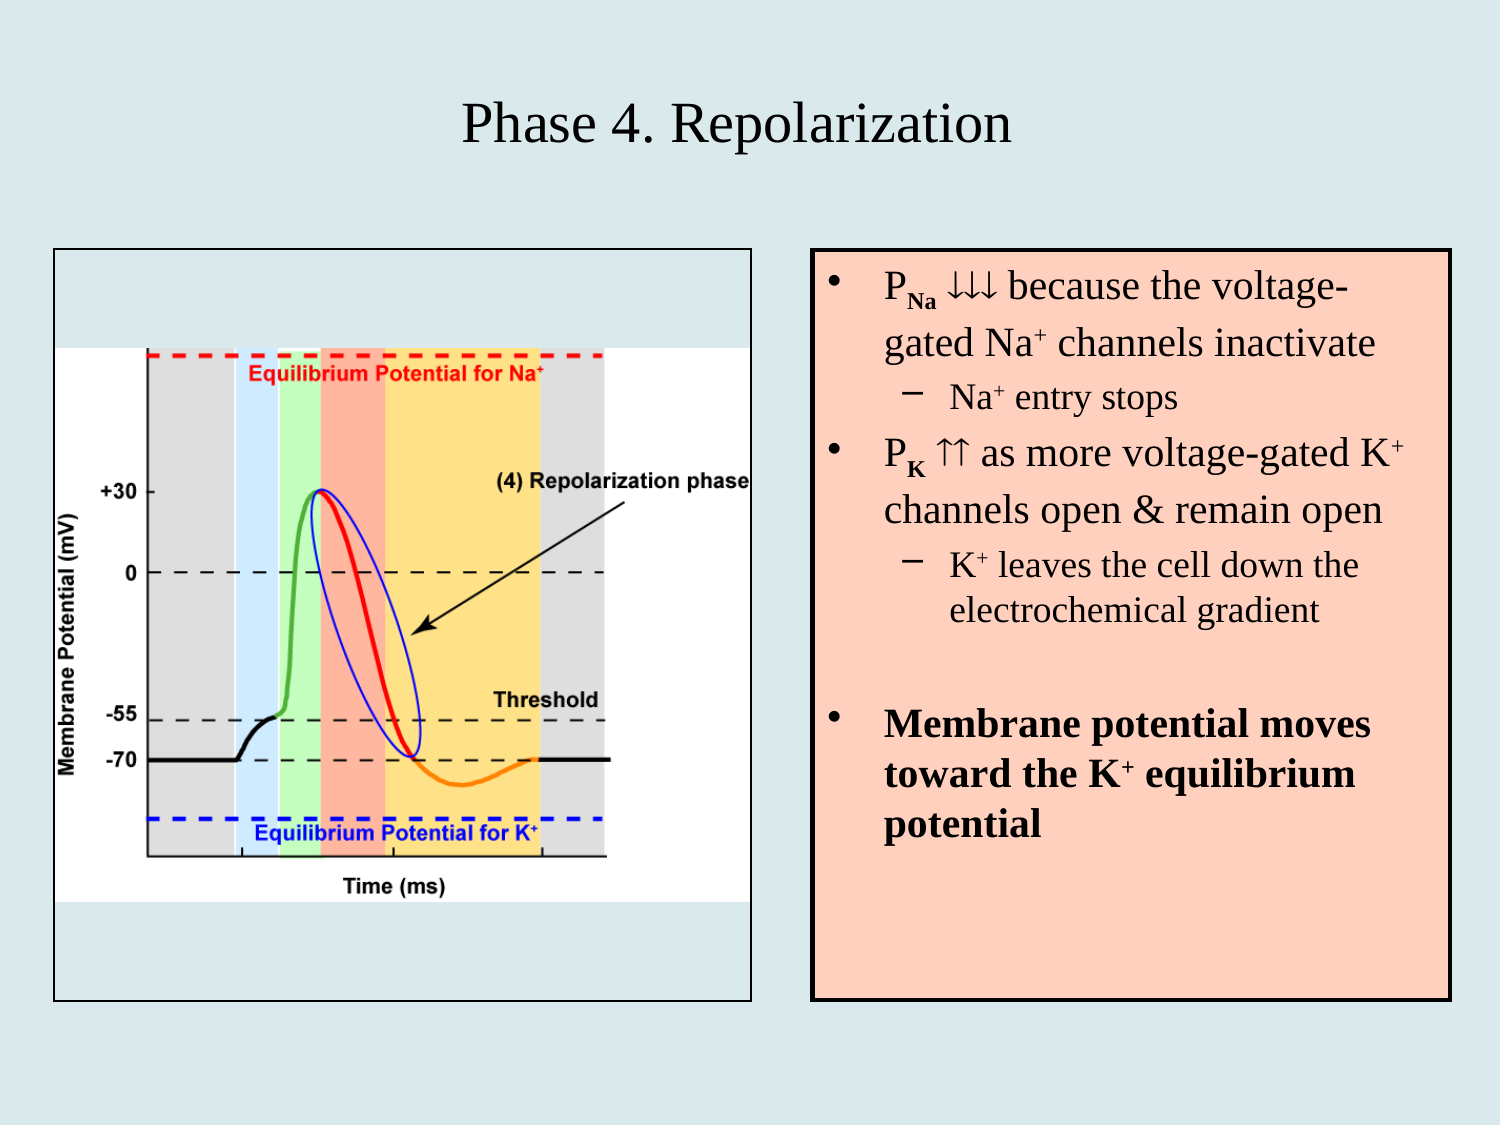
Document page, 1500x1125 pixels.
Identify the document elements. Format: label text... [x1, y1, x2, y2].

list PNa  because the voltage-gated Na+ channels inactivate Na+ entry stops PK  as more voltage-gated K+ channels open & remain open K+ leaves the cell down the electrochemical gradient Membrane potential moves toward the K+ equilibrium potential [812, 249, 1450, 1000]
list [55, 249, 751, 1001]
title Phase 4. Repolarization [99, 75, 1375, 163]
